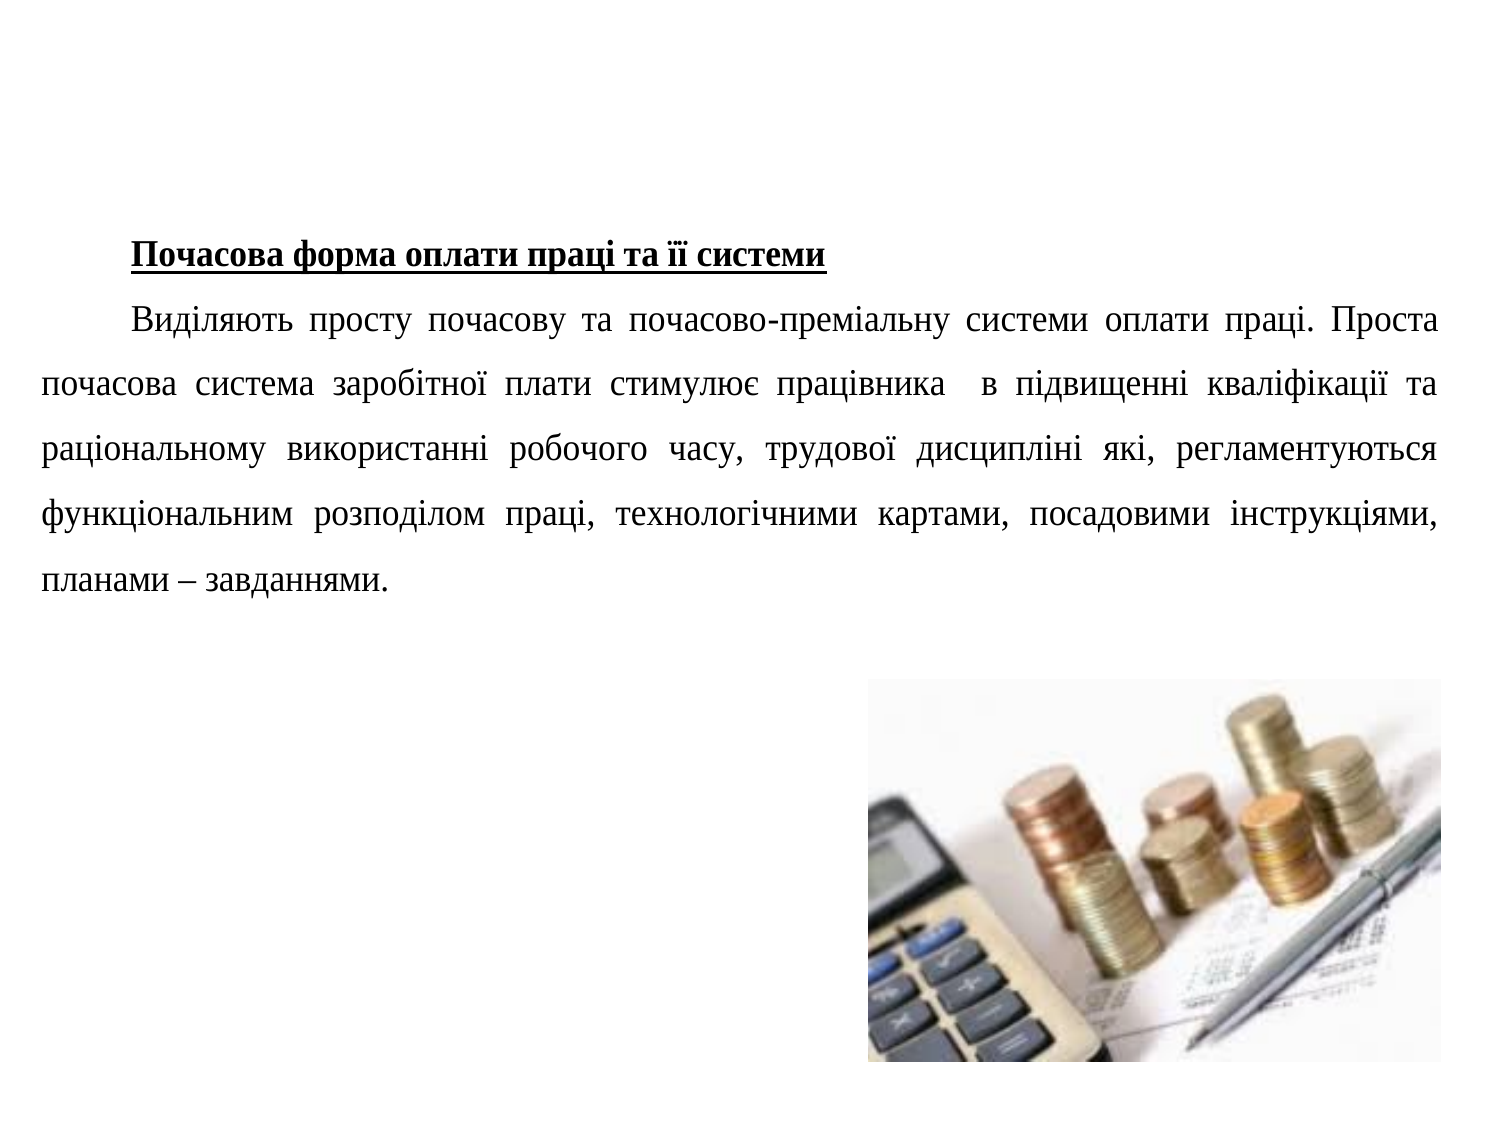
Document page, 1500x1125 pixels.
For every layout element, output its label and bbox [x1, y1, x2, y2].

picture [40, 231, 1439, 622]
picture [867, 679, 1441, 1062]
